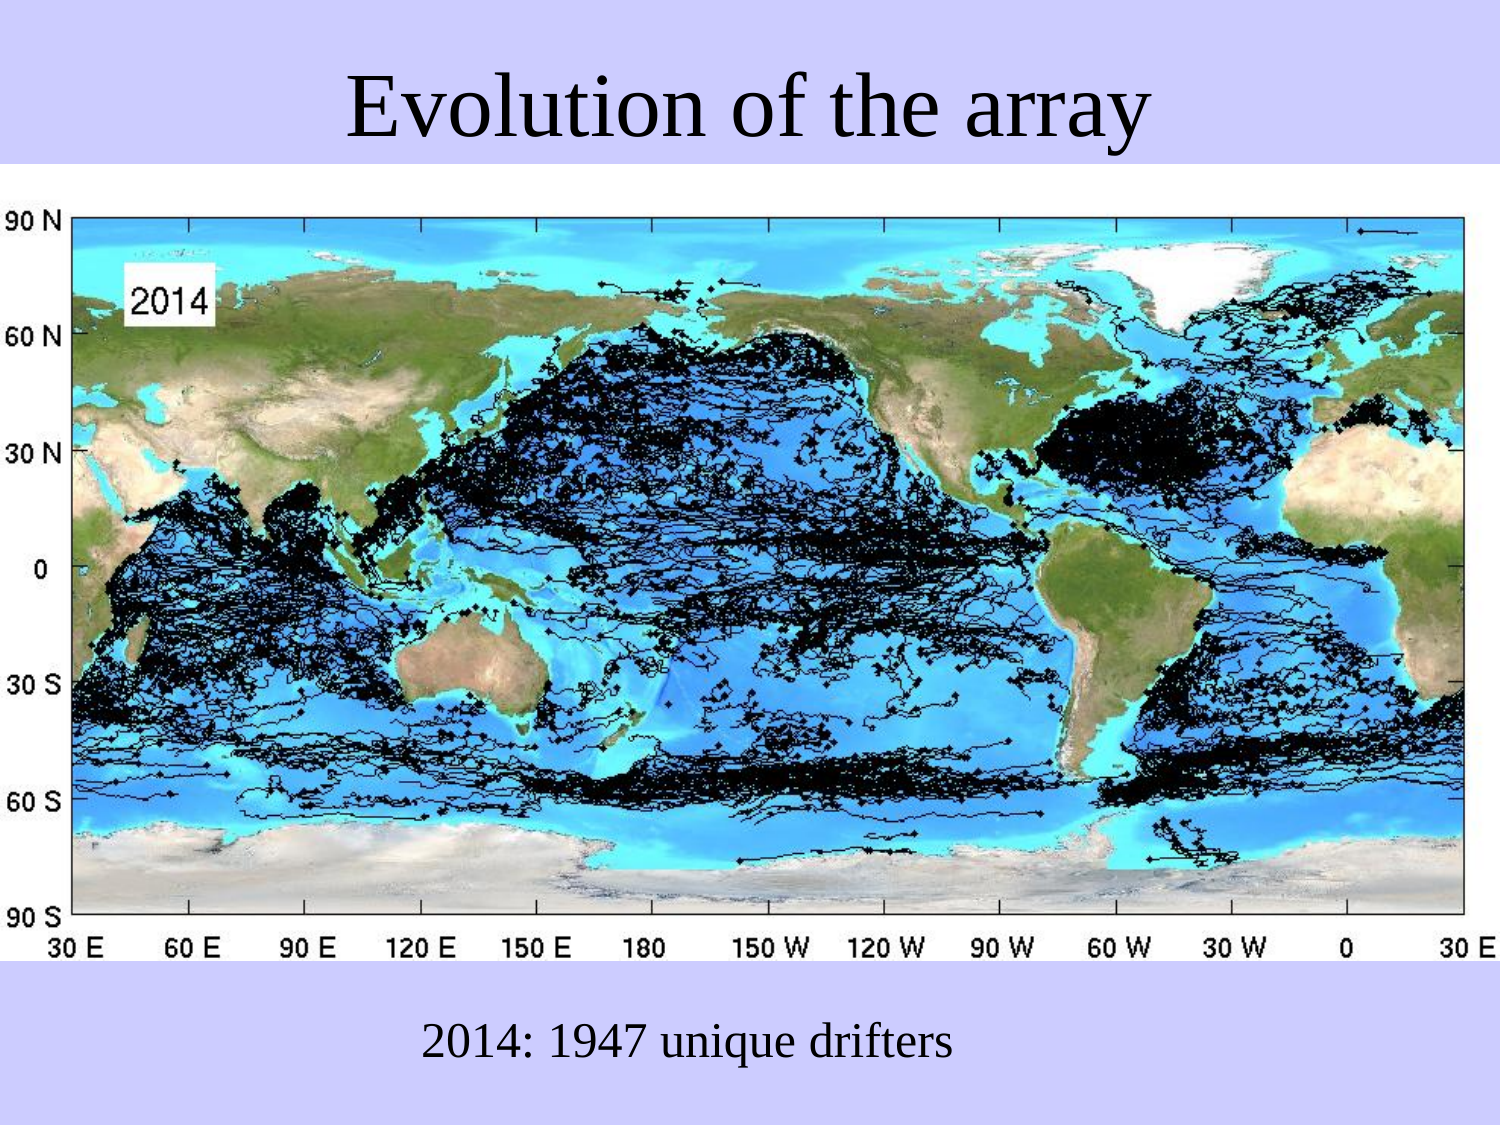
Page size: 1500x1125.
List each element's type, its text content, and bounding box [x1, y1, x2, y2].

title Evolution of the array [112, 37, 1388, 163]
picture [0, 164, 1500, 961]
text_box 2014: 1947 unique drifters [87, 999, 1288, 1075]
